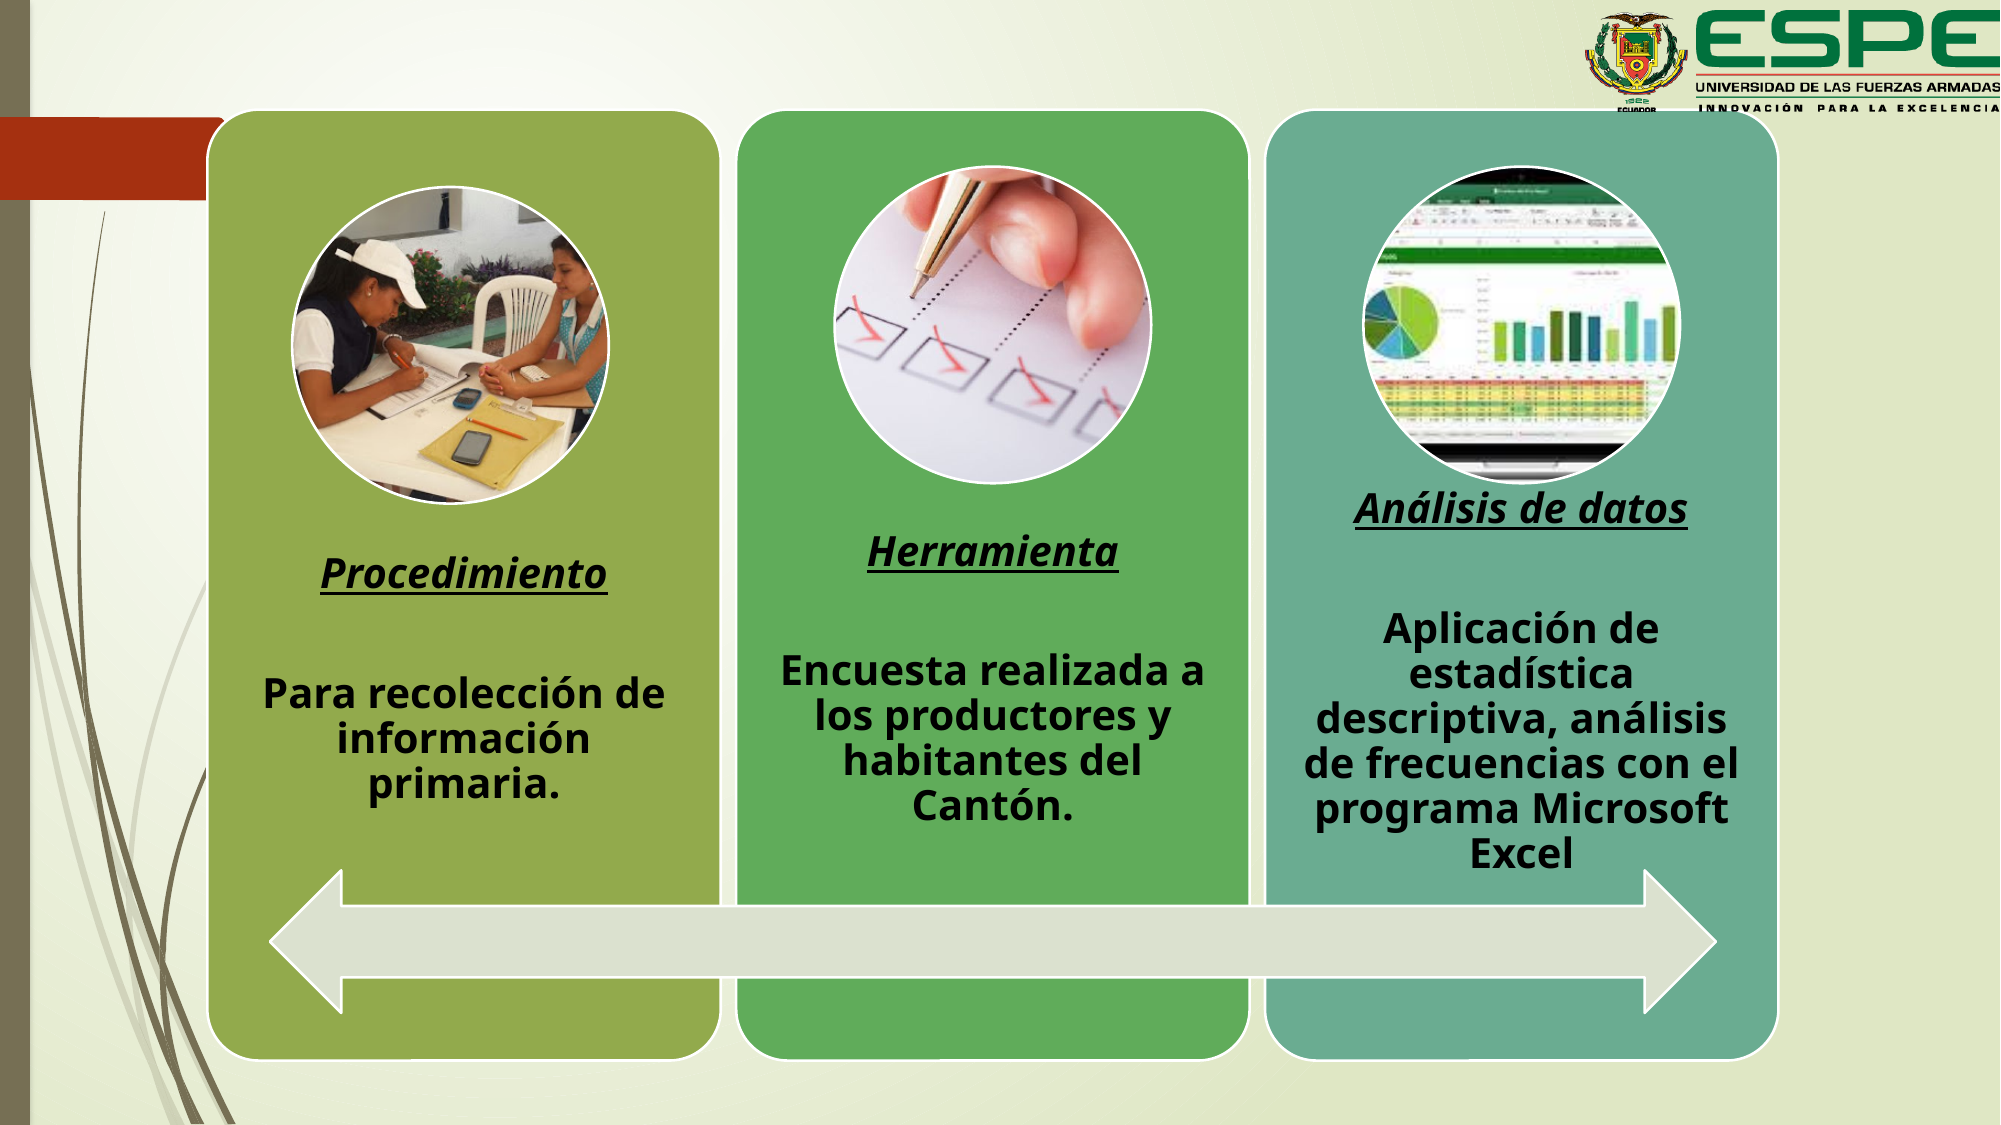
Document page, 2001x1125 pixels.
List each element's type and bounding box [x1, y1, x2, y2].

text_box [206, 109, 1780, 1061]
picture [1585, 10, 2000, 112]
